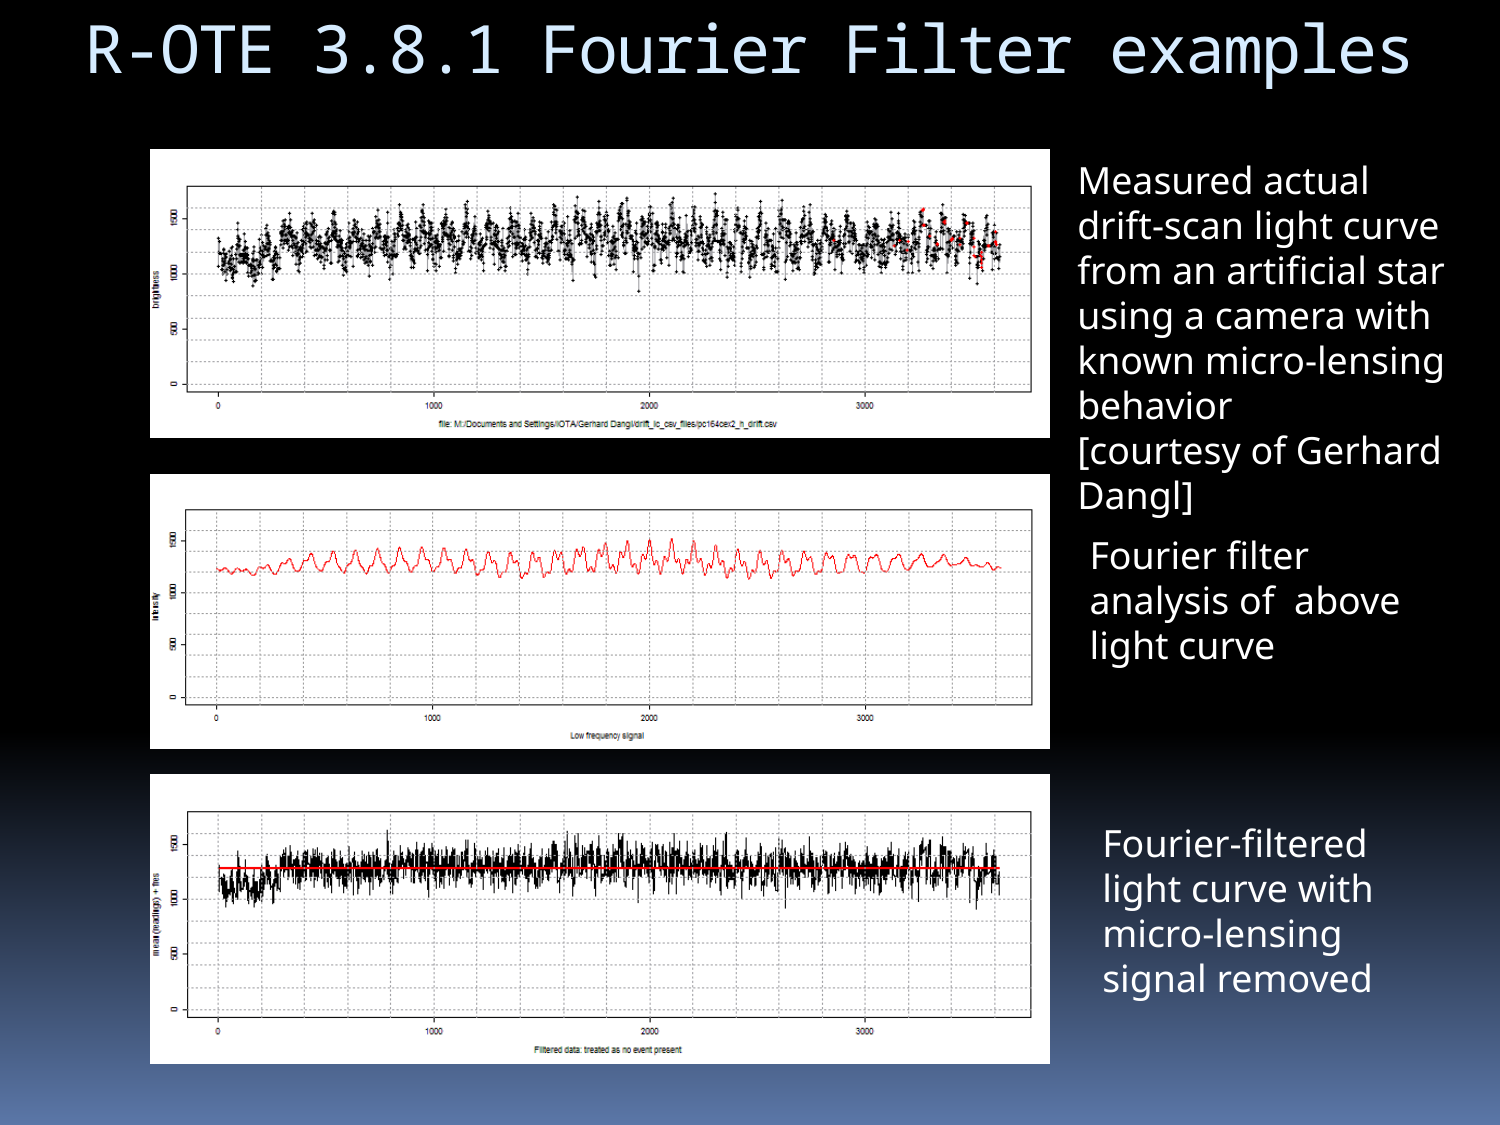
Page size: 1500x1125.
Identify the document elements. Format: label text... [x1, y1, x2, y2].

text_box Fourier filter analysis of above light curve [1074, 524, 1450, 675]
text_box Measured actual drift-scan light curve from an artificial star using a camera with known micro-lensing behavior [courtesy of Gerhard Dangl] [1062, 149, 1475, 525]
picture [149, 474, 1051, 750]
text_box Fourier-filtered light curve with micro-lensing signal removed [1087, 812, 1463, 1008]
title R-OTE 3.8.1 Fourier Filter examples [24, 0, 1475, 150]
picture [149, 149, 1051, 439]
picture [149, 774, 1051, 1065]
